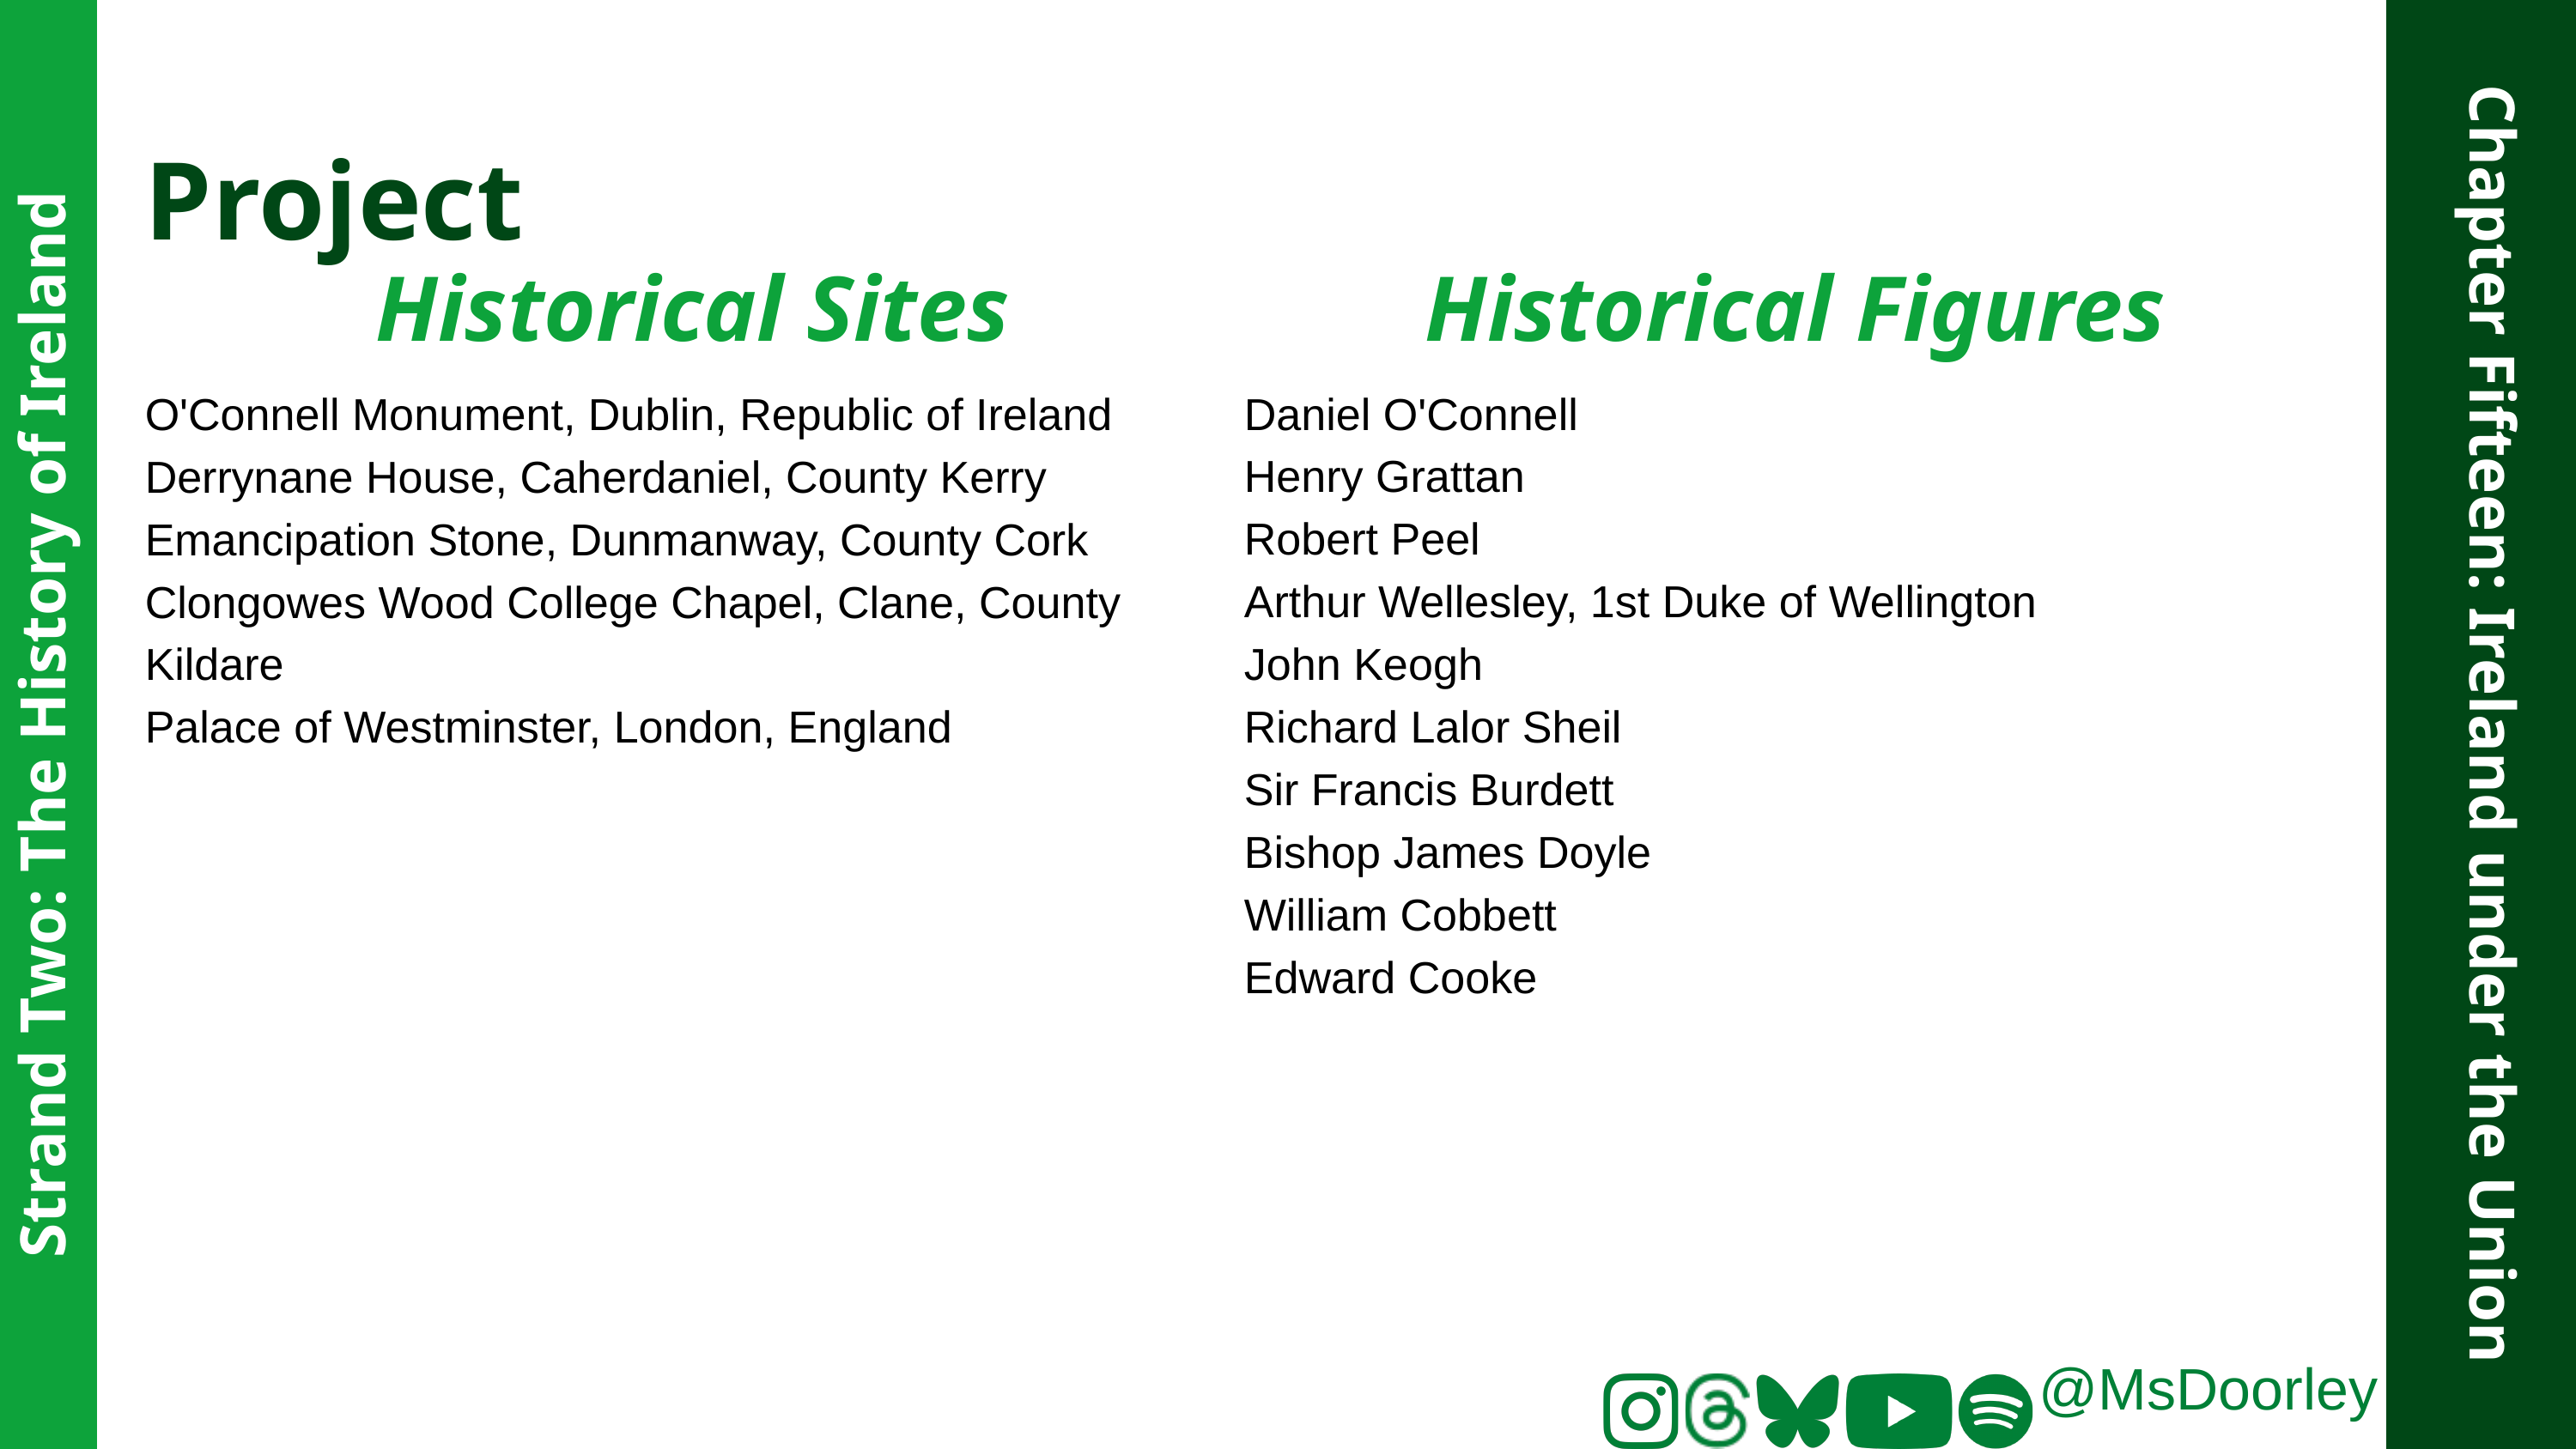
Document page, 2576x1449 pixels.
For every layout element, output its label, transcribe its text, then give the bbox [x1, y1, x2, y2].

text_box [0, 0, 97, 1449]
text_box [1603, 1373, 2386, 1449]
text_box Project [144, 111, 2344, 233]
text_box Daniel O'Connell Henry Grattan Robert Peel Arthur Wellesley, 1st Duke of Wellington John Keogh Richard Lalor Sheil Sir Francis Burdett Bishop James Doyle William Cobbett Edward Cooke [1244, 376, 2344, 1003]
text_box Historical Sites [142, 233, 1244, 360]
text_box Historical Figures [1244, 233, 2347, 360]
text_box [2385, 0, 2576, 1449]
text_box O'Connell Monument, Dublin, Republic of Ireland Derrynane House, Caherdaniel, County Kerry Emancipation Stone, Dunmanway, County Cork Clongowes Wood College Chapel, Clane, County Kildare Palace of Westminster, London, England [144, 376, 1244, 815]
